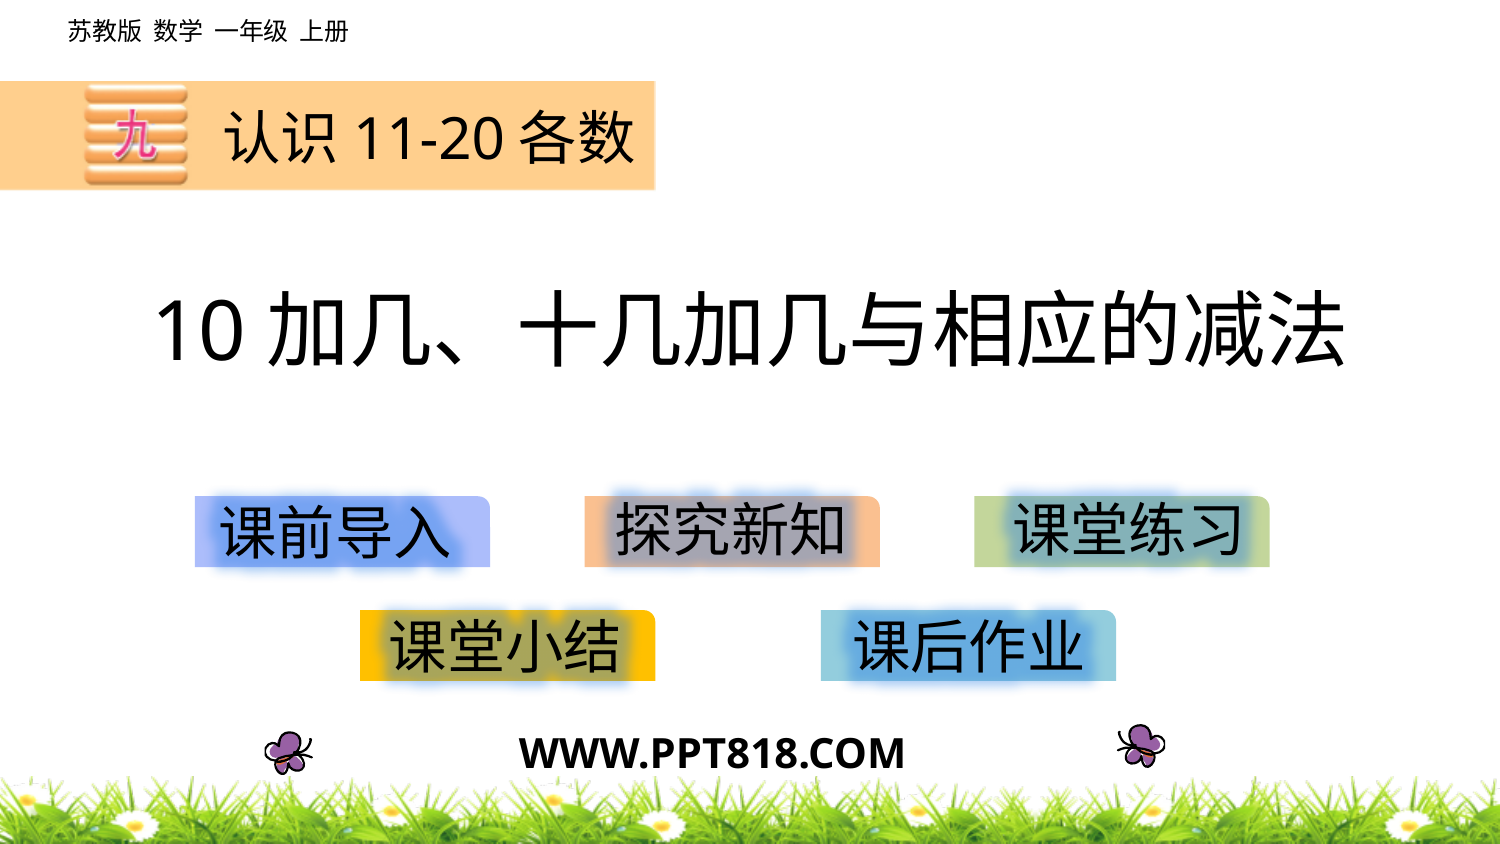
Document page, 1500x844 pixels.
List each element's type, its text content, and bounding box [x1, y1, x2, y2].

picture [0, 730, 1500, 844]
text_box 课后作业 [833, 598, 1105, 693]
text_box 课前导入 [199, 484, 472, 579]
text_box 课堂练习 [993, 481, 1265, 575]
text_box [0, 0, 573, 70]
picture [1111, 723, 1166, 772]
text_box WWW.PPT818.COM [447, 714, 978, 784]
text_box 10加几、十几加几与相应的减法 [0, 271, 1500, 384]
text_box 探究新知 [595, 481, 868, 575]
text_box 课堂小结 [369, 598, 642, 693]
picture [0, 81, 656, 192]
